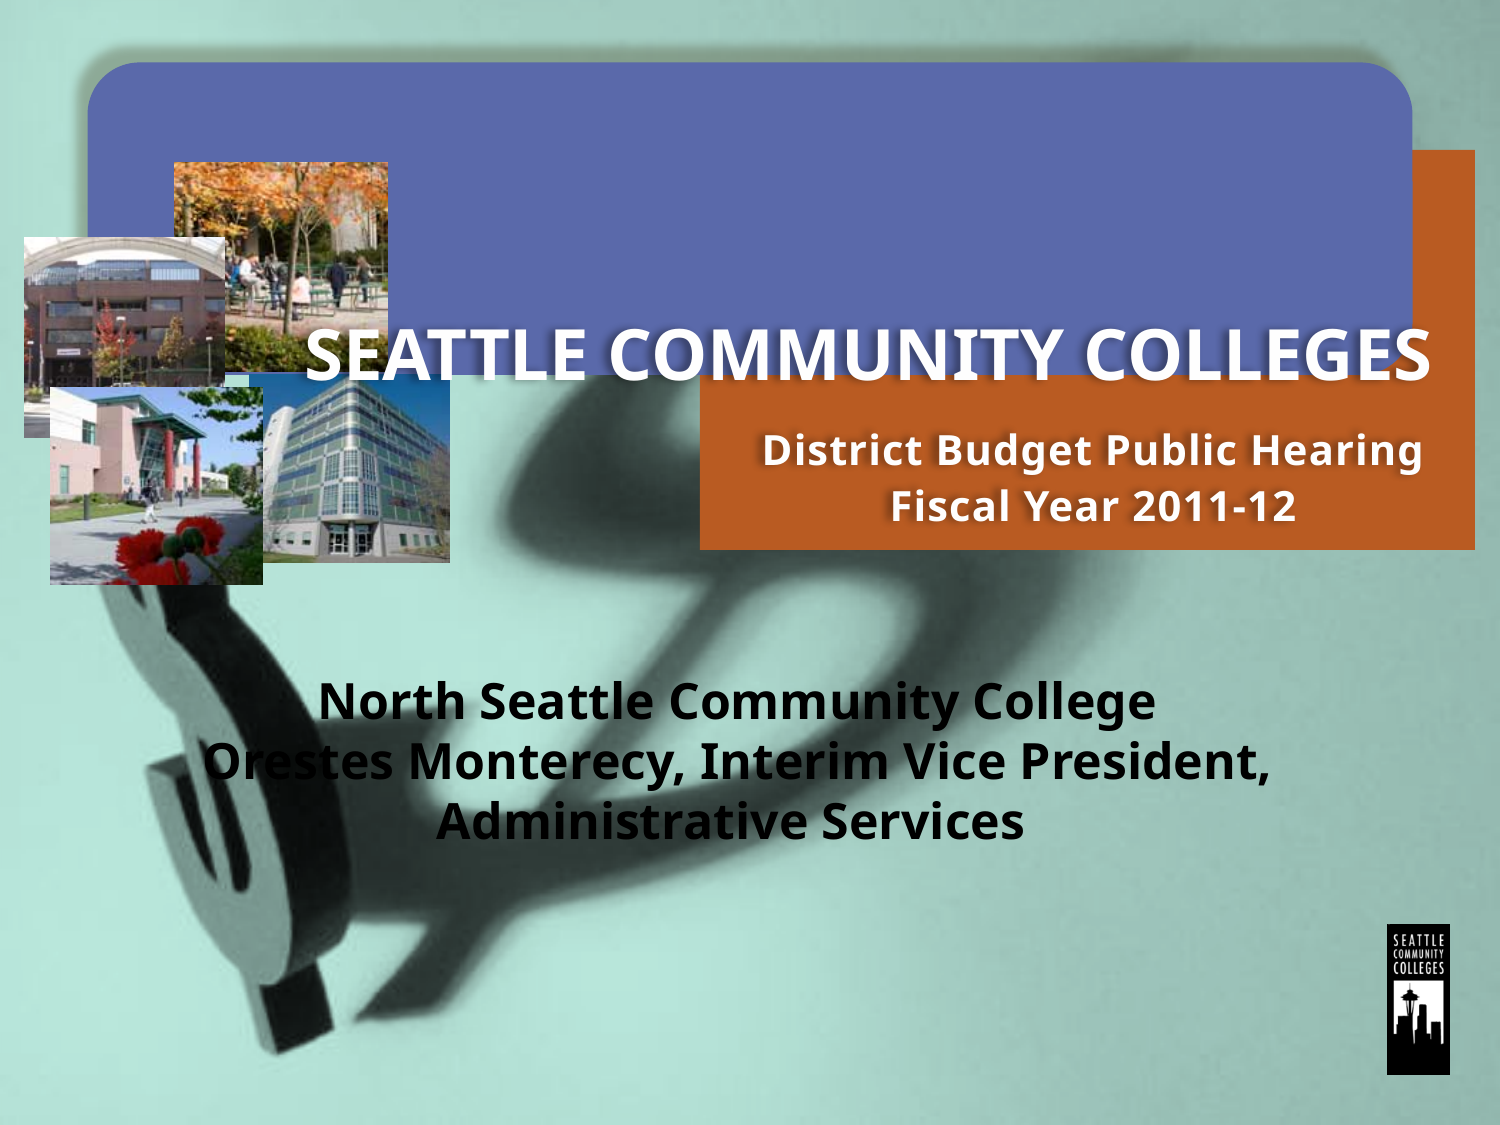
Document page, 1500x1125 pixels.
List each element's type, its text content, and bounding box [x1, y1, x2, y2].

picture [1387, 924, 1451, 1076]
title SEATTLE COMMUNITY COLLEGES District Budget Public Hearing Fiscal Year 2011-12 [237, 162, 1500, 763]
text_box [85, 60, 1415, 235]
text_box North Seattle Community College Orestes Monterecy, Interim Vice President, Administrative Services [187, 662, 1288, 858]
text_box [1415, 148, 1477, 156]
picture [24, 162, 451, 585]
